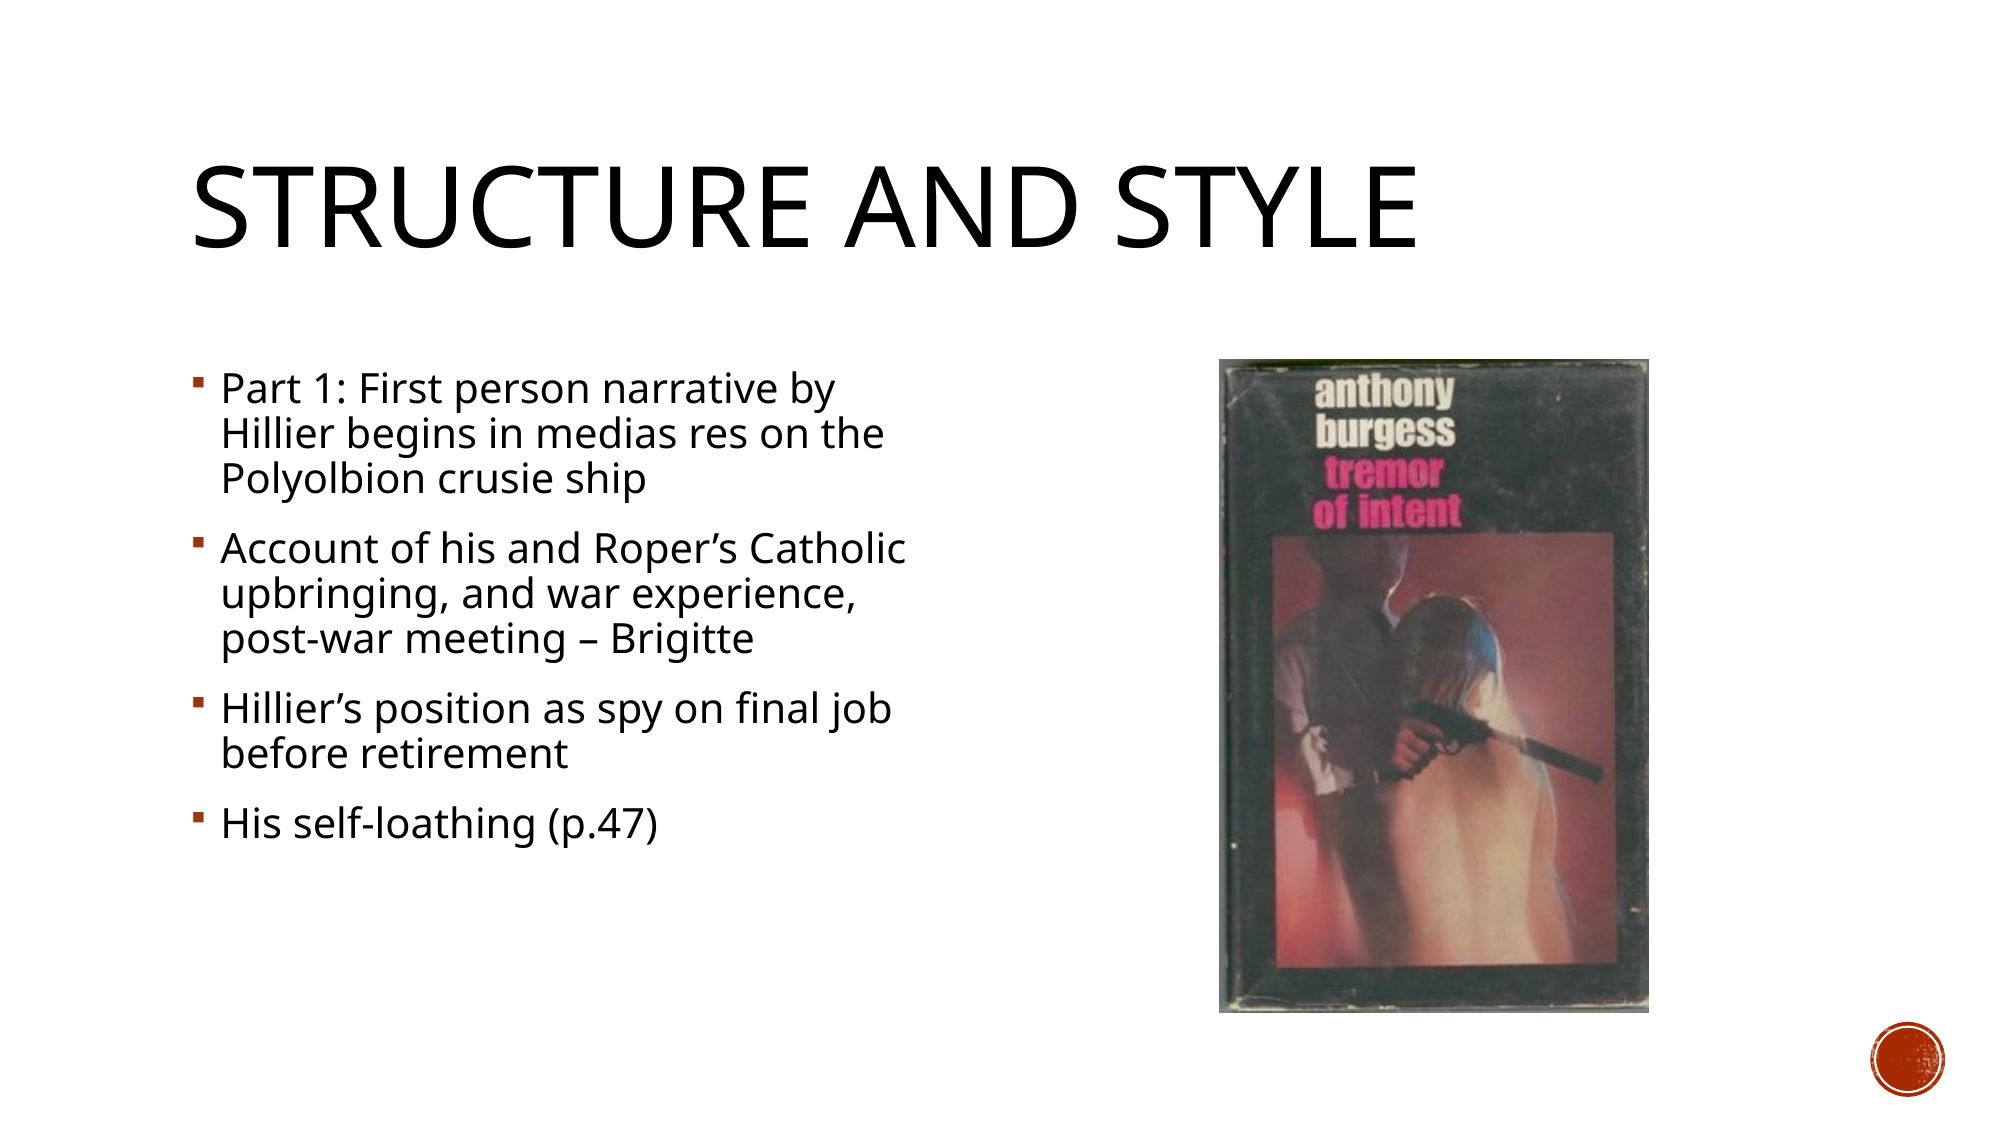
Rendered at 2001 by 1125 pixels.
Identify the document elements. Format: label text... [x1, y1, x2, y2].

title Structure and style [175, 79, 1826, 344]
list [1047, 363, 1822, 1010]
list Part 1: First person narrative by Hillier begins in medias res on the Polyolbion crusie ship Account of his and Roper’s Catholic upbringing, and war experience, post-war meeting – Brigitte Hillier’s position as spy on final job before retirement His self-loathing (p.47) [175, 360, 956, 1013]
